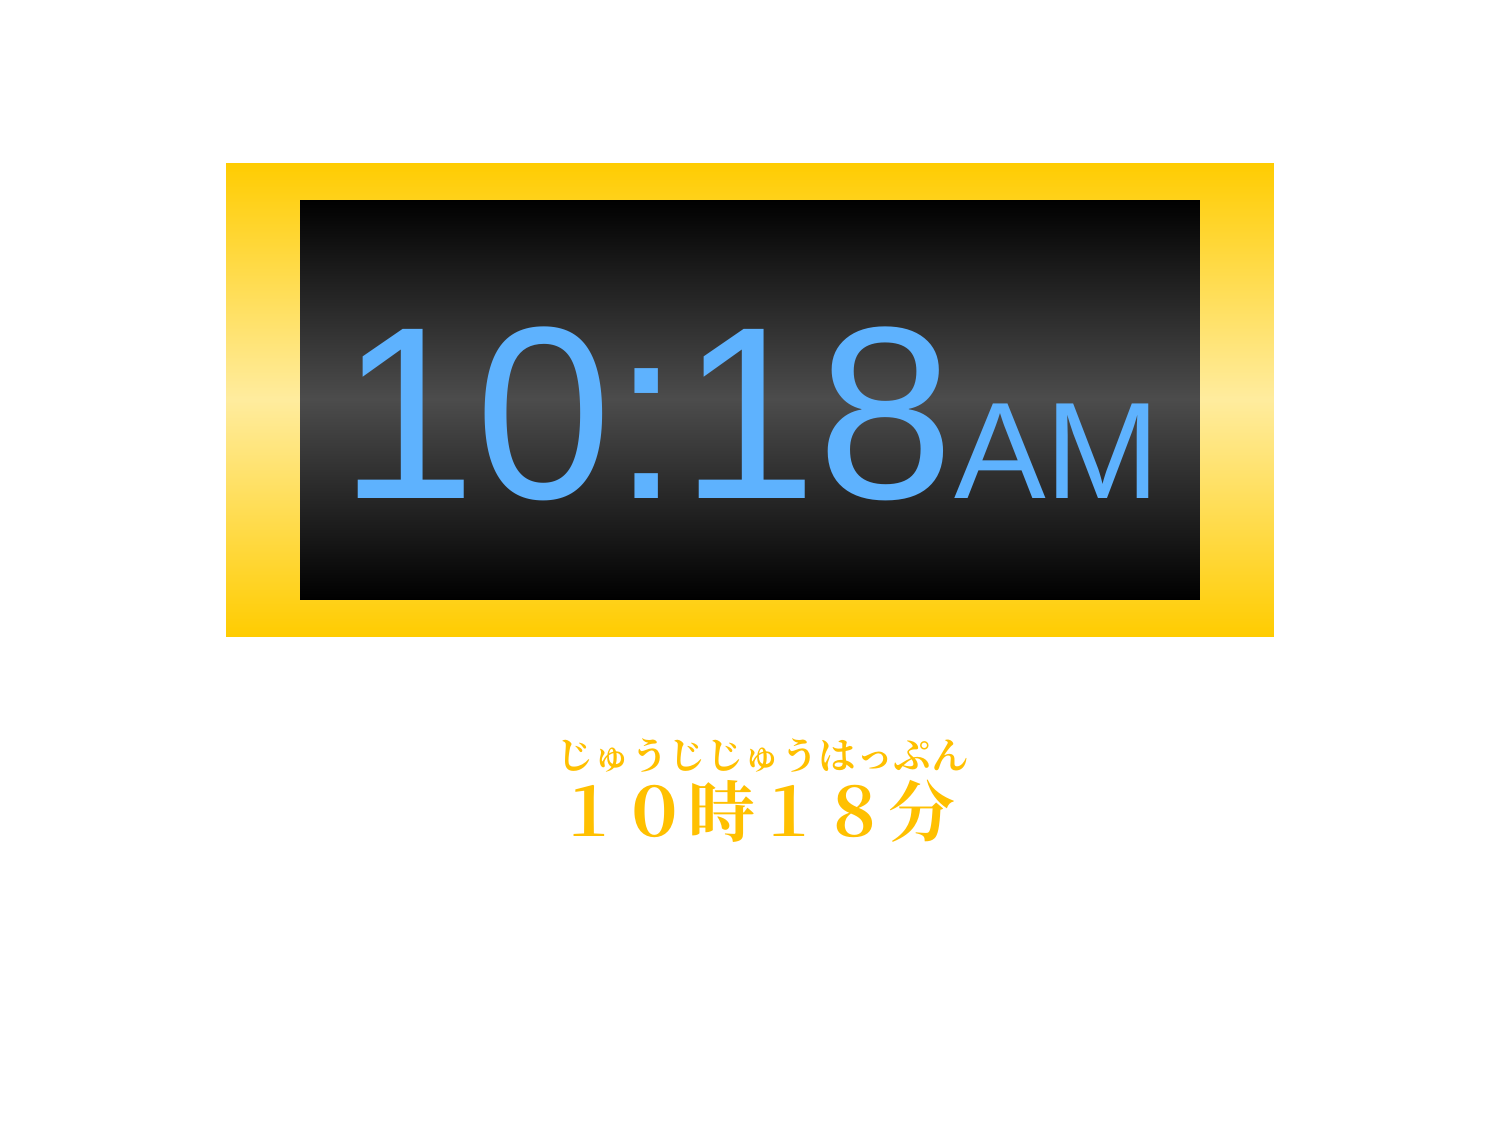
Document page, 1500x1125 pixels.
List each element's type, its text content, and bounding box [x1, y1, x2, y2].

title 10:18AM [300, 200, 1200, 600]
text_box １０時１８分 [540, 762, 971, 858]
text_box [224, 162, 1275, 638]
text_box じゅうじじゅうはっぷん [541, 724, 984, 785]
